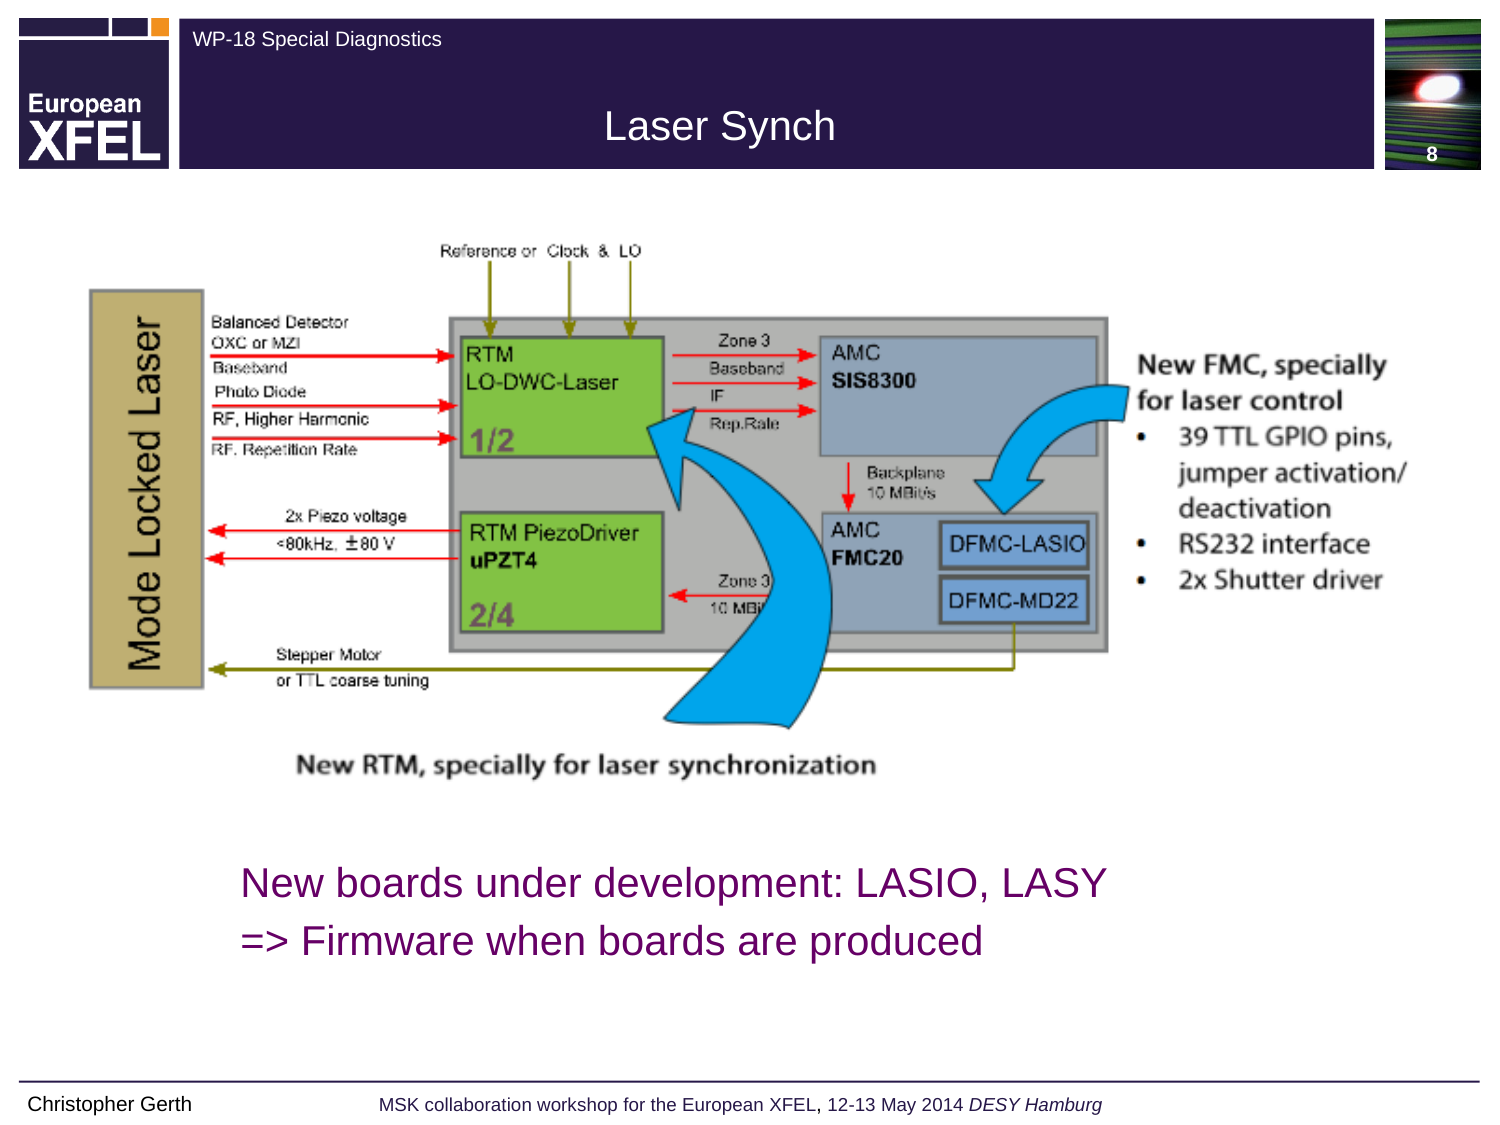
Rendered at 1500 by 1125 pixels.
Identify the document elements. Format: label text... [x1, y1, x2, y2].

picture [1385, 19, 1481, 170]
picture [19, 18, 169, 169]
title Laser Synch [179, 78, 1265, 200]
picture [81, 239, 1422, 822]
text_box 8 [1384, 18, 1480, 169]
text_box New boards under development: LASIO, LASY => Firmware when boards are produced [225, 848, 1124, 972]
